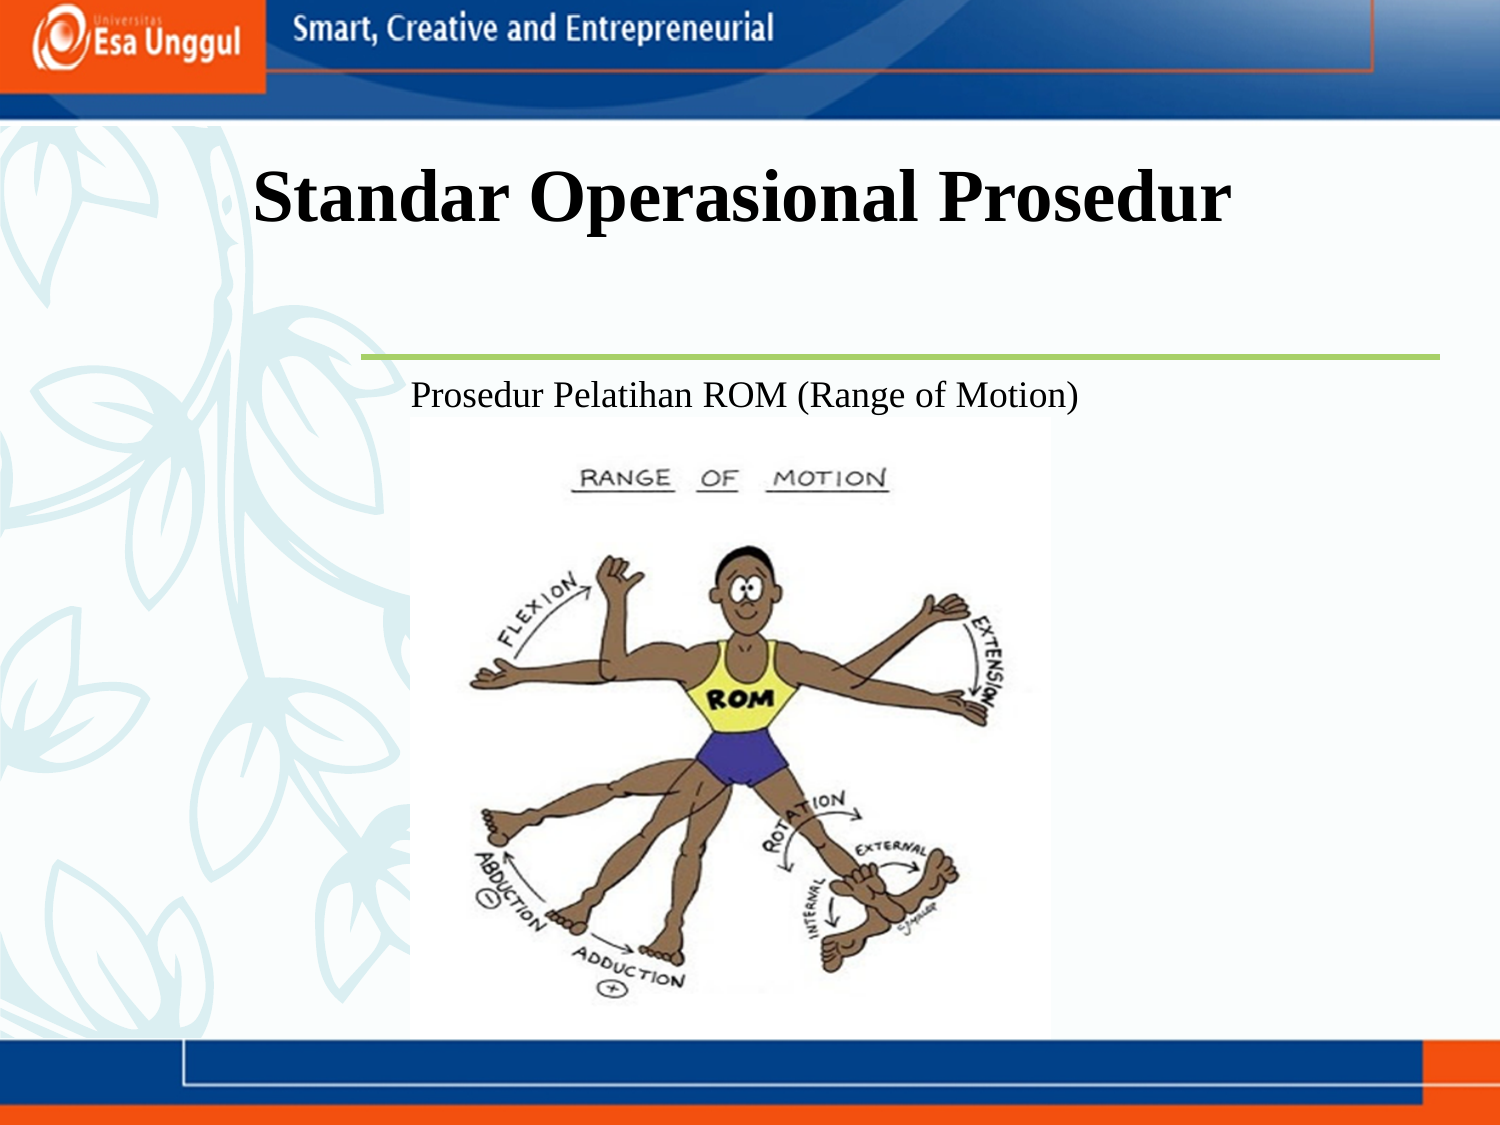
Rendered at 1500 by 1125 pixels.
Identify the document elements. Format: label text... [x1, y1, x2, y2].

text_box Standar Operasional Prosedur [237, 139, 1305, 245]
picture [0, 417, 1500, 1125]
text_box Prosedur Pelatihan ROM (Range of Motion) [395, 362, 1104, 423]
picture [0, 0, 1500, 127]
